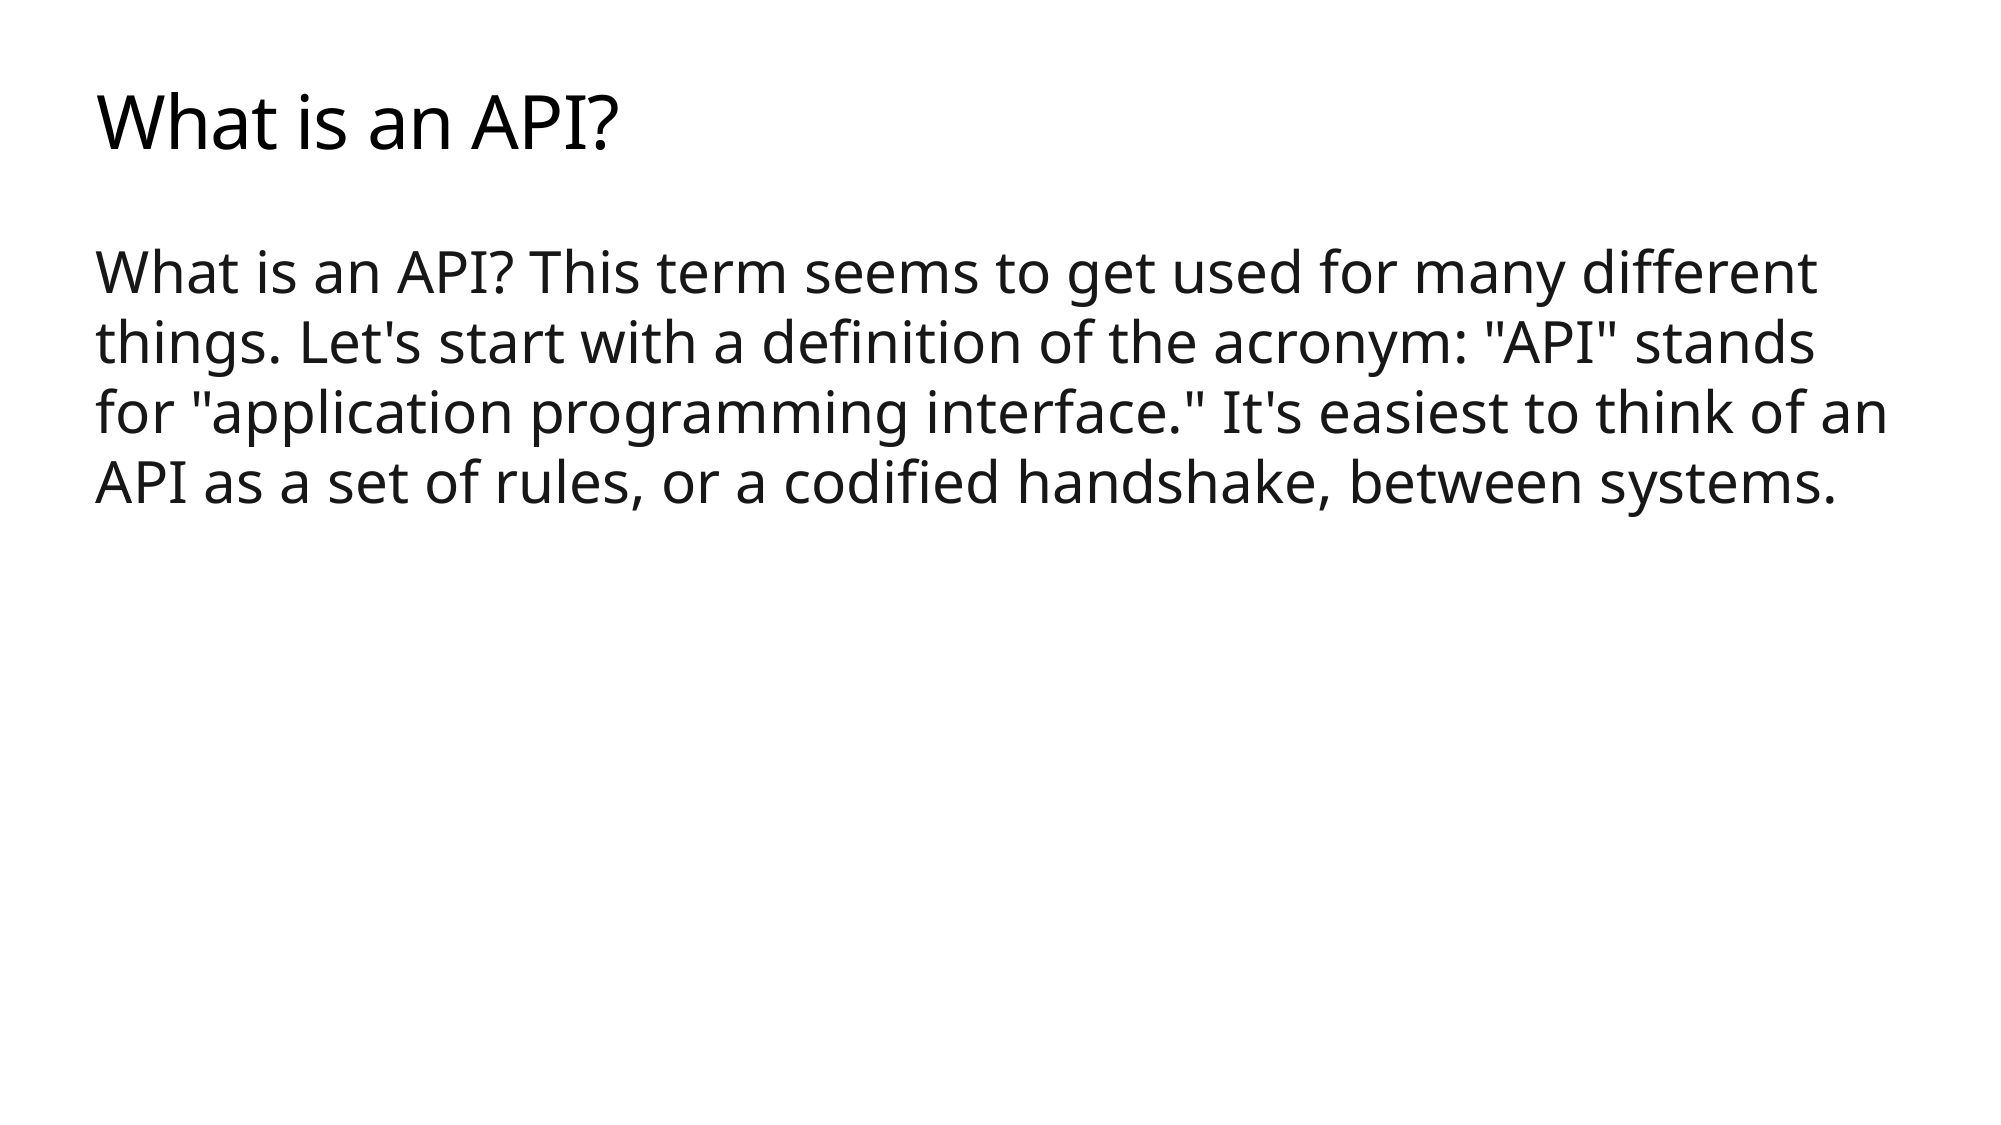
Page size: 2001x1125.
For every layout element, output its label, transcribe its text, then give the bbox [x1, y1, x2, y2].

list What is an API? This term seems to get used for many different things. Let's start with a definition of the acronym: "API" stands for "application programming interface." It's easiest to think of an API as a set of rules, or a codified handshake, between systems. [95, 235, 1904, 519]
title What is an API? [96, 75, 1904, 165]
